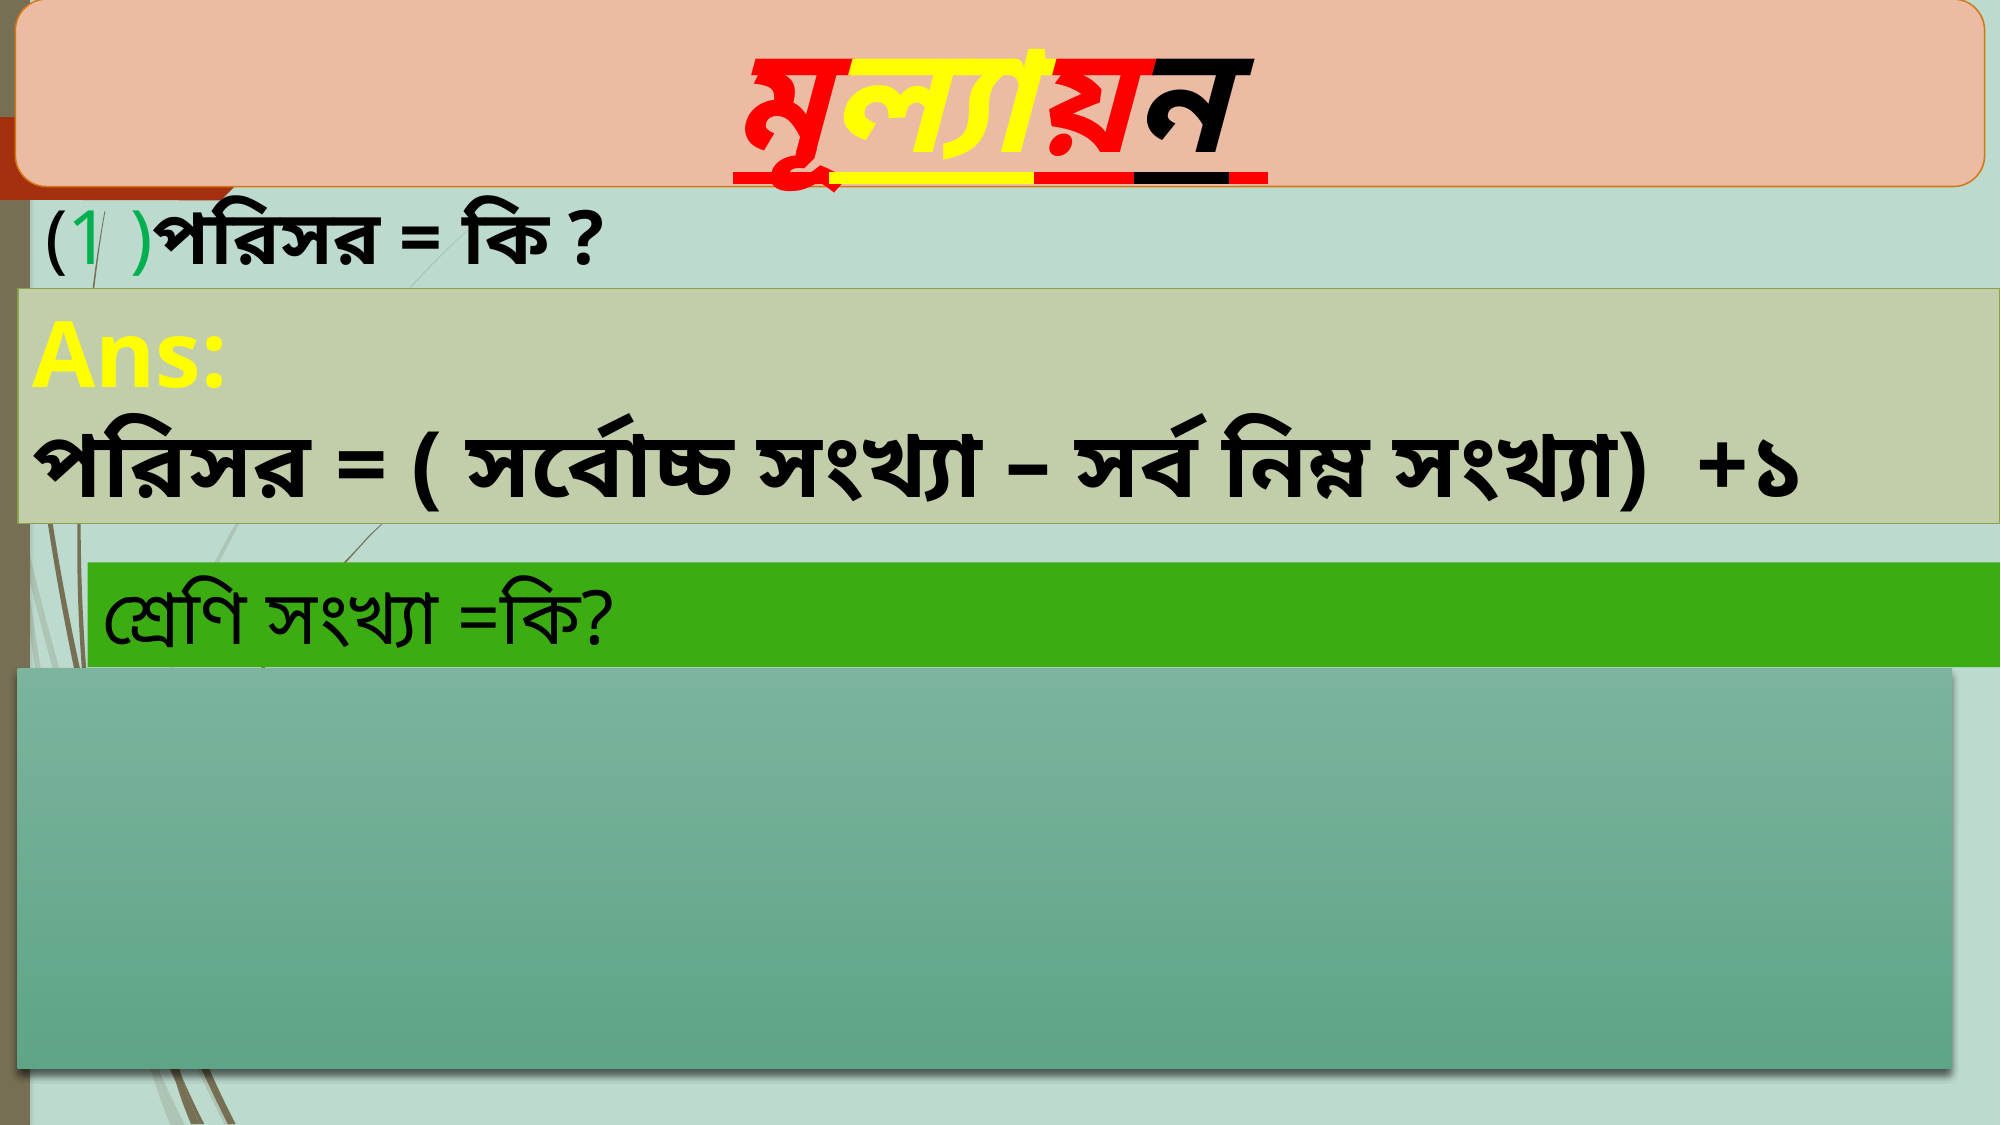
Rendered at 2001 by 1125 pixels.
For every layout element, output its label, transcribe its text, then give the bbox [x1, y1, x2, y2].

text_box Ans: পরিসর = ( সর্বোচ্চ সংখ্যা – সর্ব নিম্ন সংখ্যা) +১ [17, 288, 2000, 524]
text_box মূল্যায়ন [14, 0, 1986, 188]
text_box [17, 668, 1953, 1069]
text_box শ্রেণি সংখ্যা =কি? [87, 562, 2000, 668]
